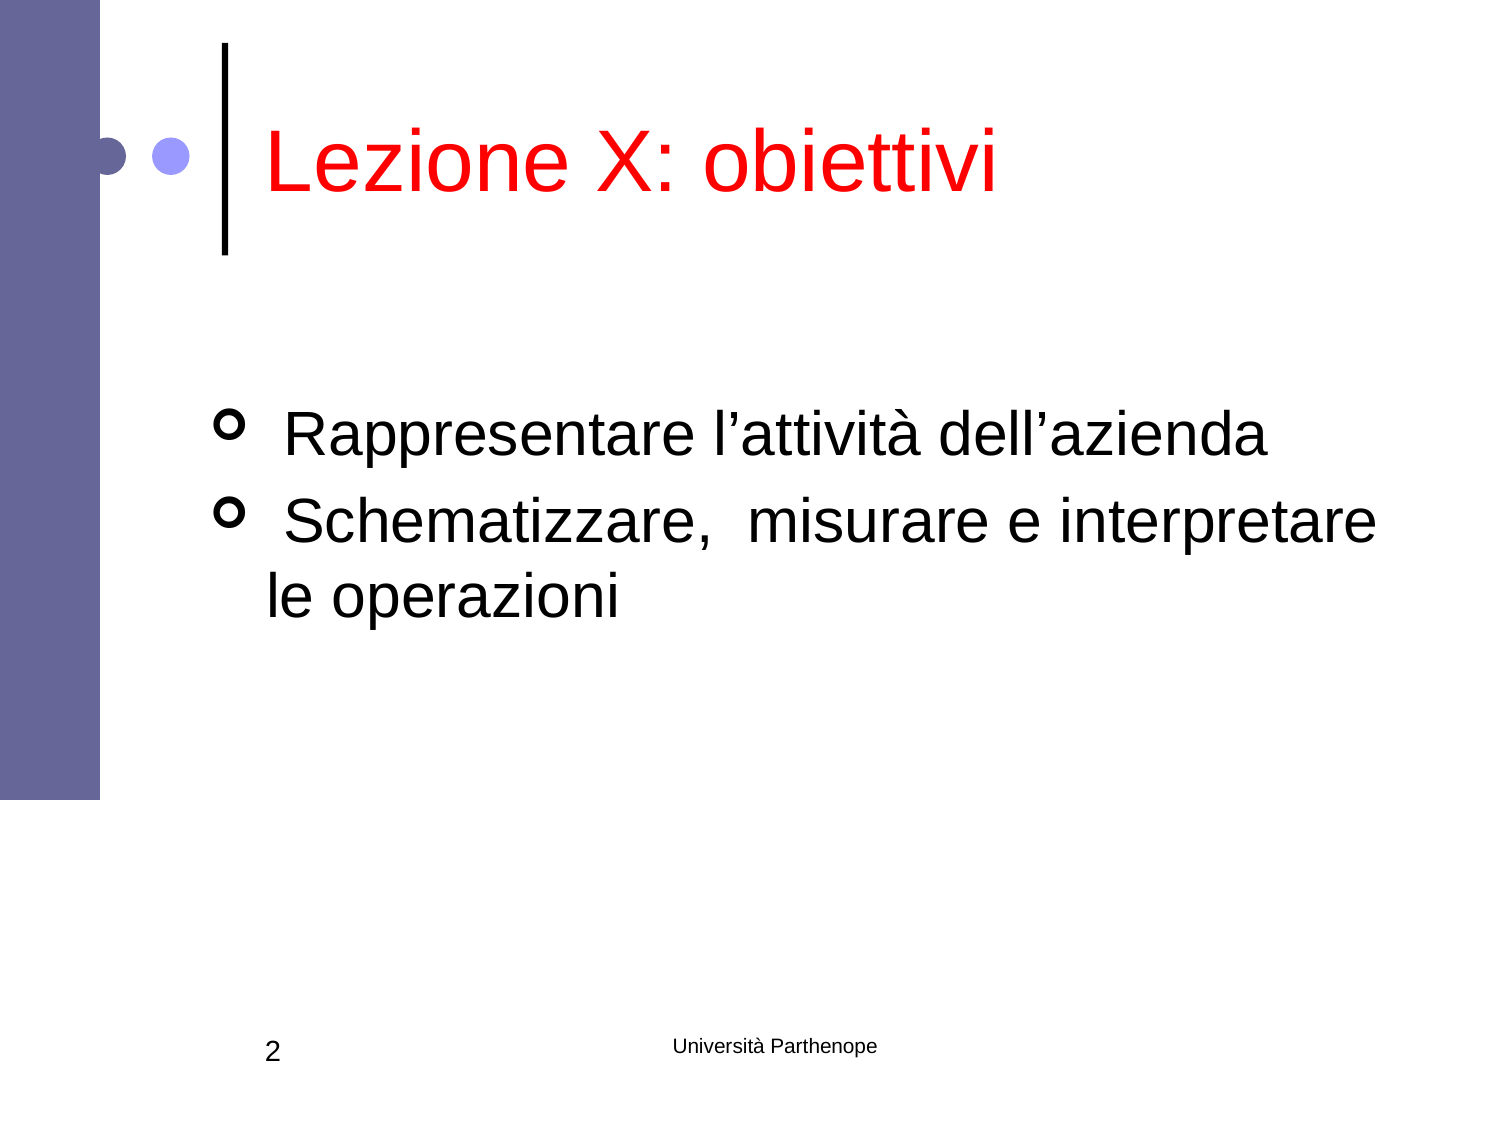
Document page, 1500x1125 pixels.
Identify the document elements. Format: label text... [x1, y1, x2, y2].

slide_number 2 [249, 1024, 463, 1101]
list Rappresentare l’attività dell’azienda Schematizzare, misurare e interpretare le operazioni [194, 385, 1436, 988]
footer Università Parthenope [537, 1024, 1013, 1101]
title Lezione X: obiettivi [249, 30, 1401, 282]
